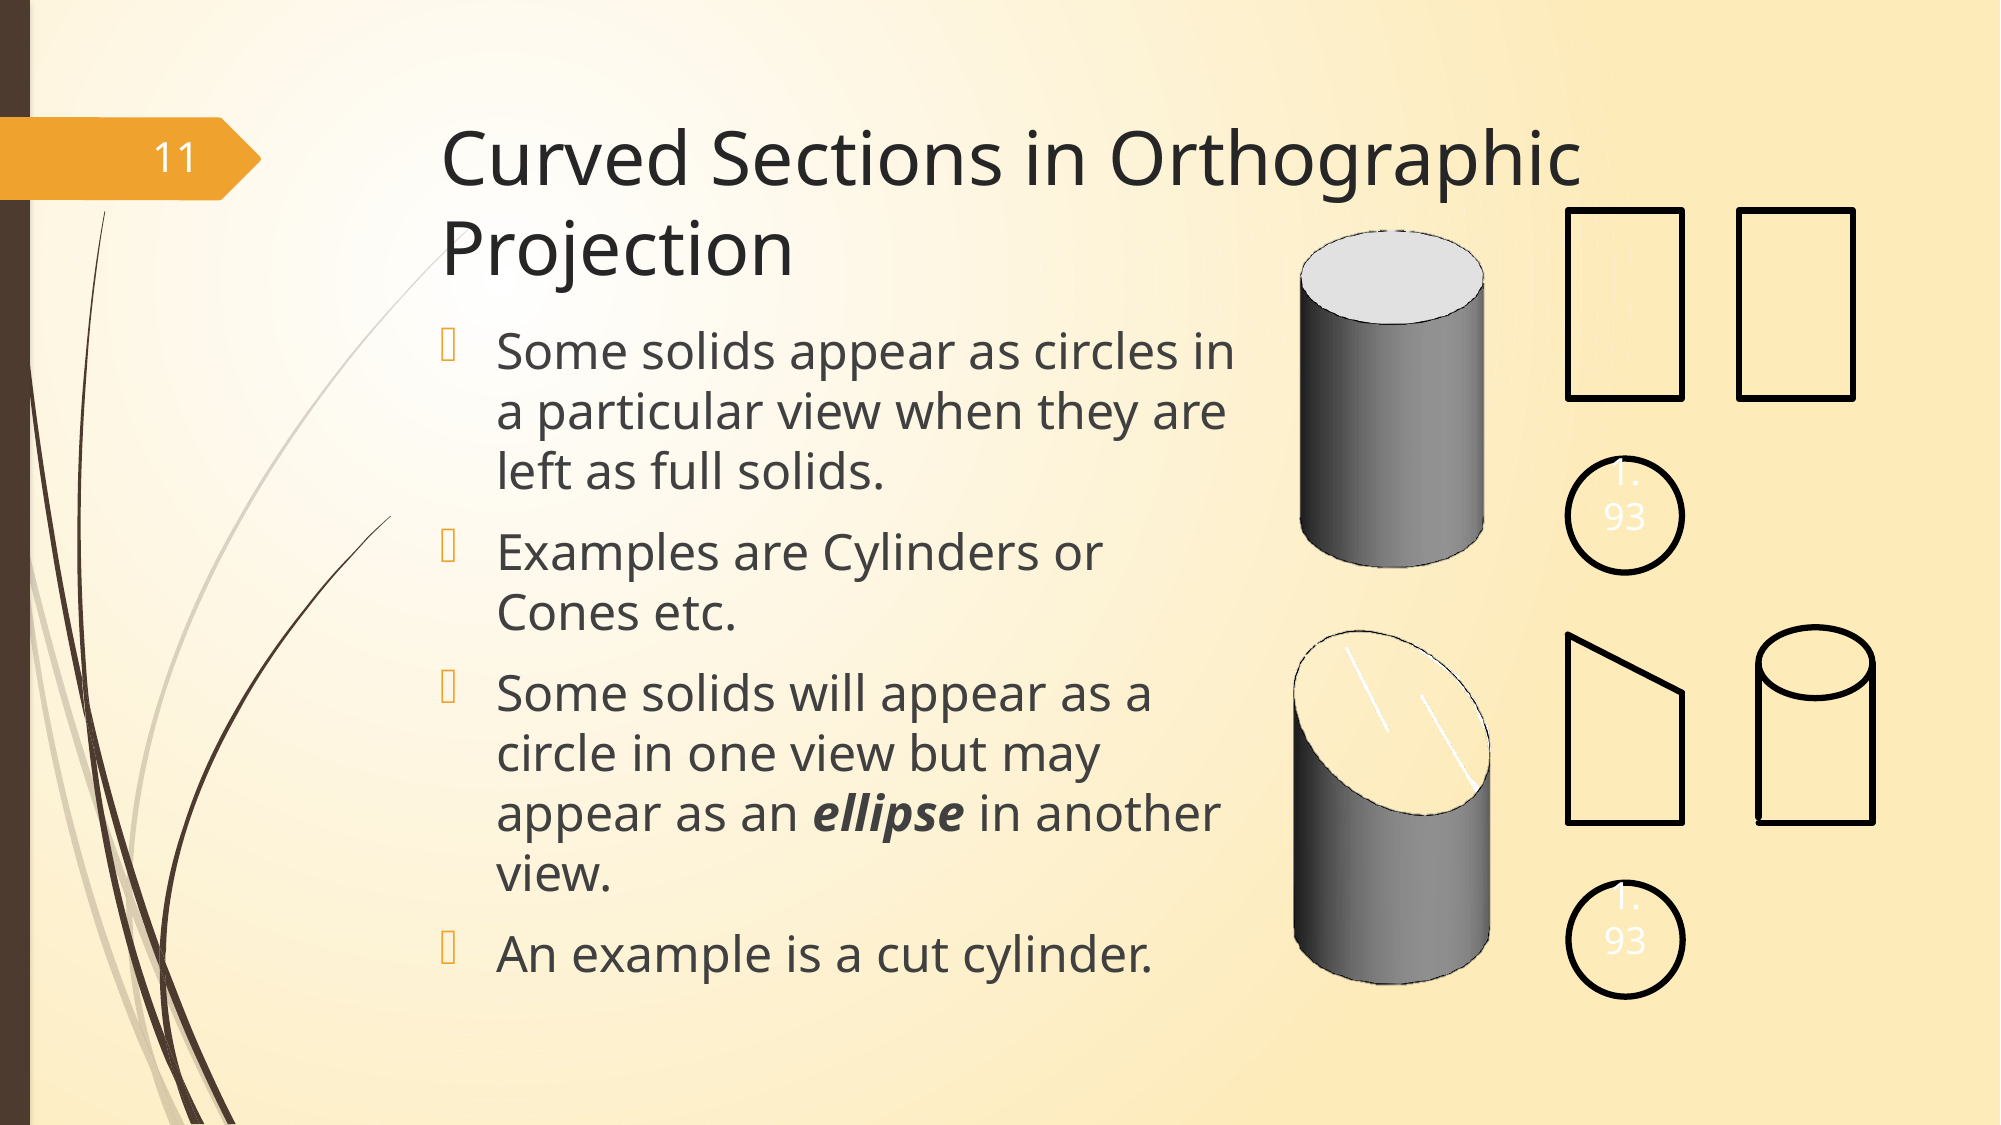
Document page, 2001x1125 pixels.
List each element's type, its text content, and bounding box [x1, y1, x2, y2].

slide_number 11 [87, 129, 216, 190]
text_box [1268, 210, 1873, 1006]
title Curved Sections in Orthographic Projection [425, 102, 1888, 313]
list Some solids appear as circles in a particular view when they are left as full solids. Examples are Cylinders or Cones etc. Some solids will appear as a circle in one view but may appear as an ellipse in another view. An example is a cut cylinder. [424, 312, 1254, 1042]
